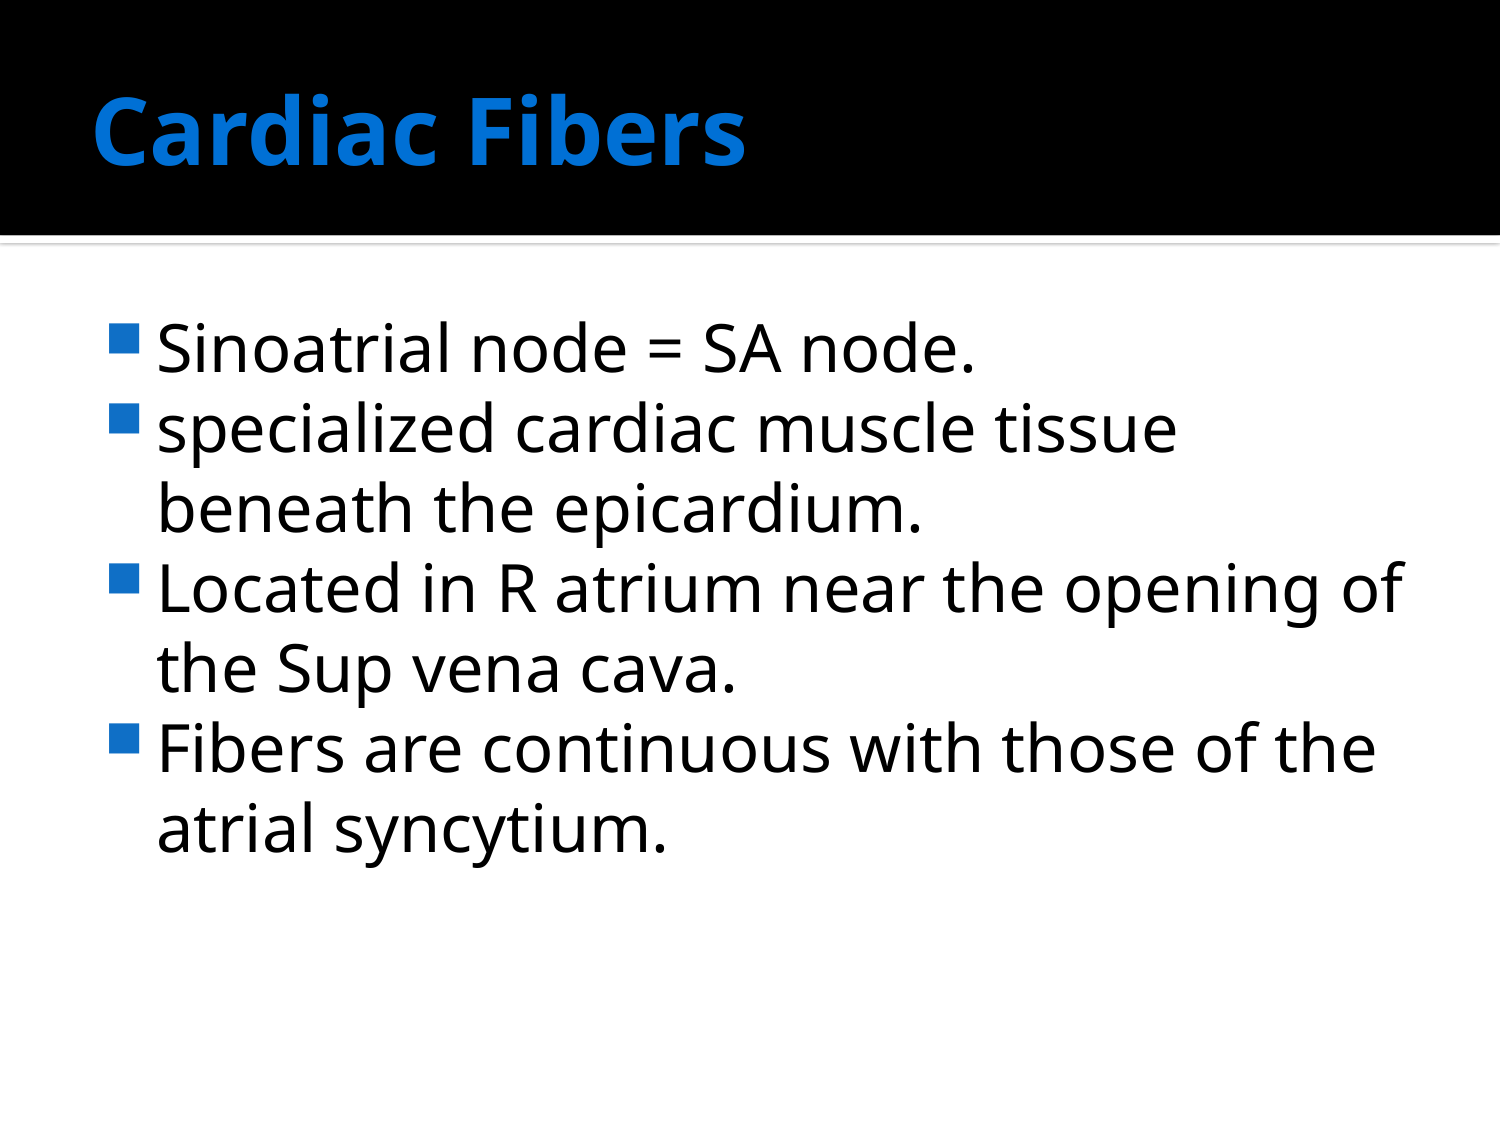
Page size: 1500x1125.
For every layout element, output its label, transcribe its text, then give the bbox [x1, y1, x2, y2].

list Sinoatrial node = SA node. specialized cardiac muscle tissue beneath the epicardium. Located in R atrium near the opening of the Sup vena cava. Fibers are continuous with those of the atrial syncytium. [75, 291, 1425, 1050]
title Cardiac Fibers [75, 25, 1425, 231]
